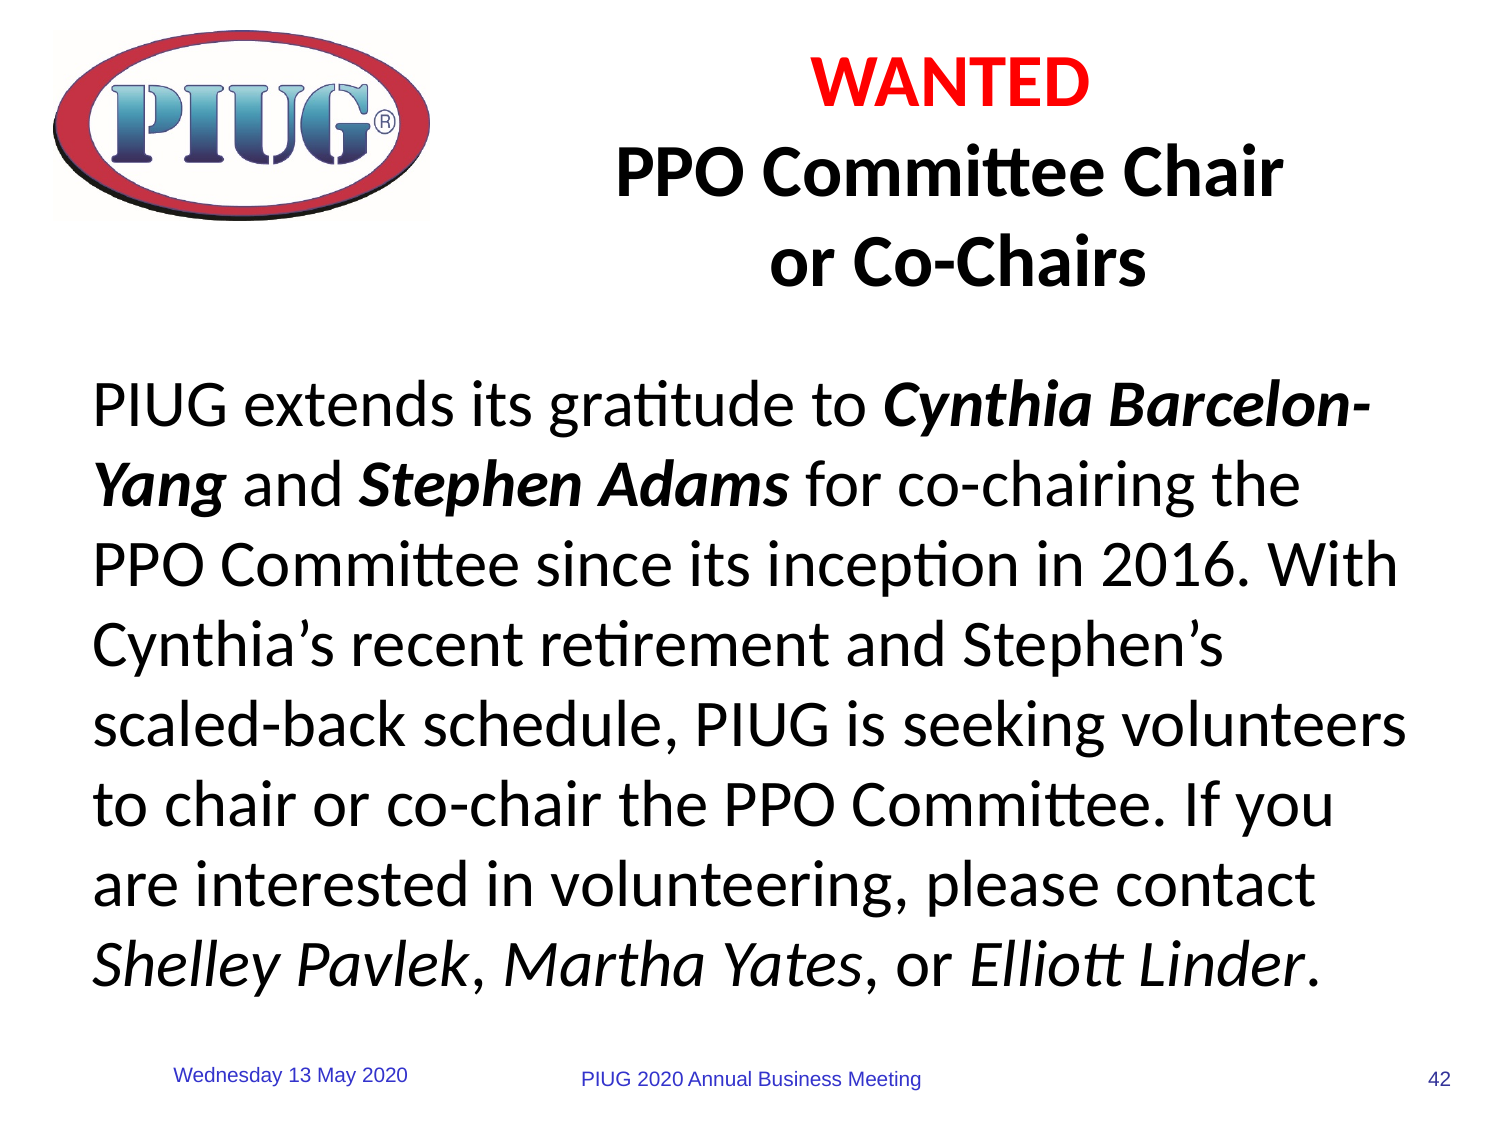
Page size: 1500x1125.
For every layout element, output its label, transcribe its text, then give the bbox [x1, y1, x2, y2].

title WANTED PPO Committee Chair or Co-Chairs [466, 31, 1435, 303]
picture [53, 30, 430, 221]
list PIUG extends its gratitude to Cynthia Barcelon-Yang and Stephen Adams for co-chairing the PPO Committee since its inception in 2016. With Cynthia’s recent retirement and Stephen’s scaled-back schedule, PIUG is seeking volunteers to chair or co-chair the PPO Committee. If you are interested in volunteering, please contact Shelley Pavlek, Martha Yates, or Elliott Linder. [77, 352, 1435, 1003]
slide_number 42 [1116, 1058, 1467, 1125]
